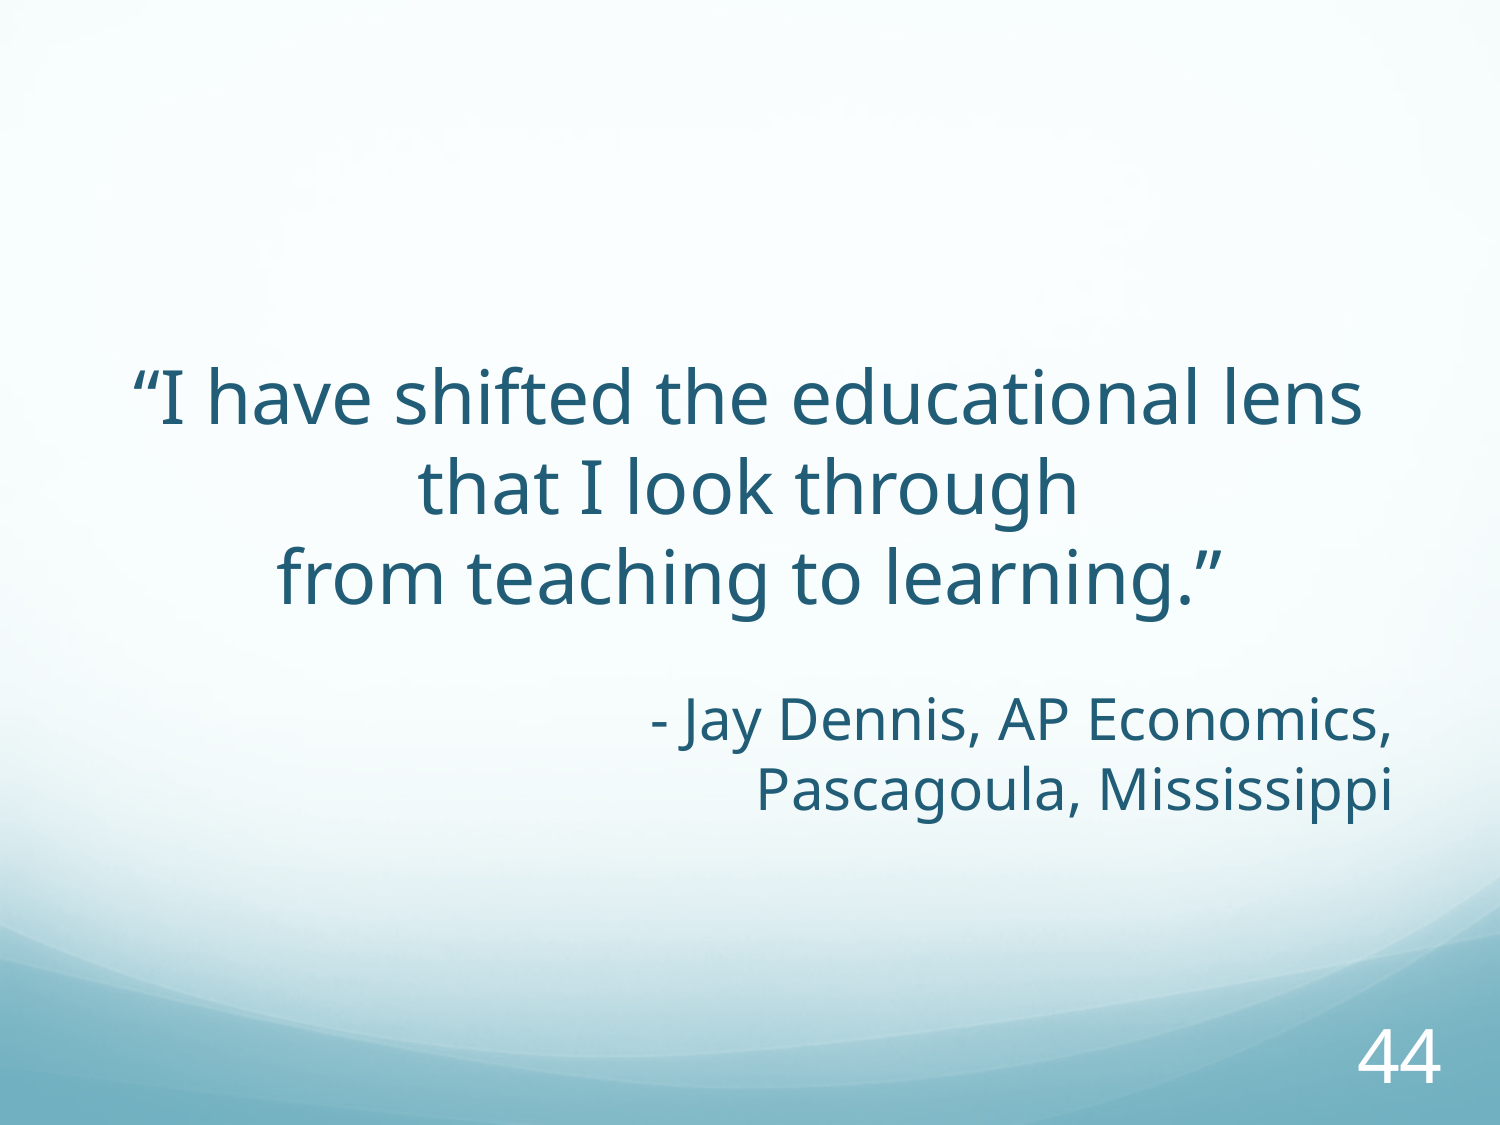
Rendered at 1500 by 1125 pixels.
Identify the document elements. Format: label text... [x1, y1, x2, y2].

slide_number 44 [1295, 1029, 1459, 1090]
list “I have shifted the educational lens that I look through from teaching to learning.” - Jay Dennis, AP Economics, Pascagoula, Mississippi [90, 341, 1410, 1030]
